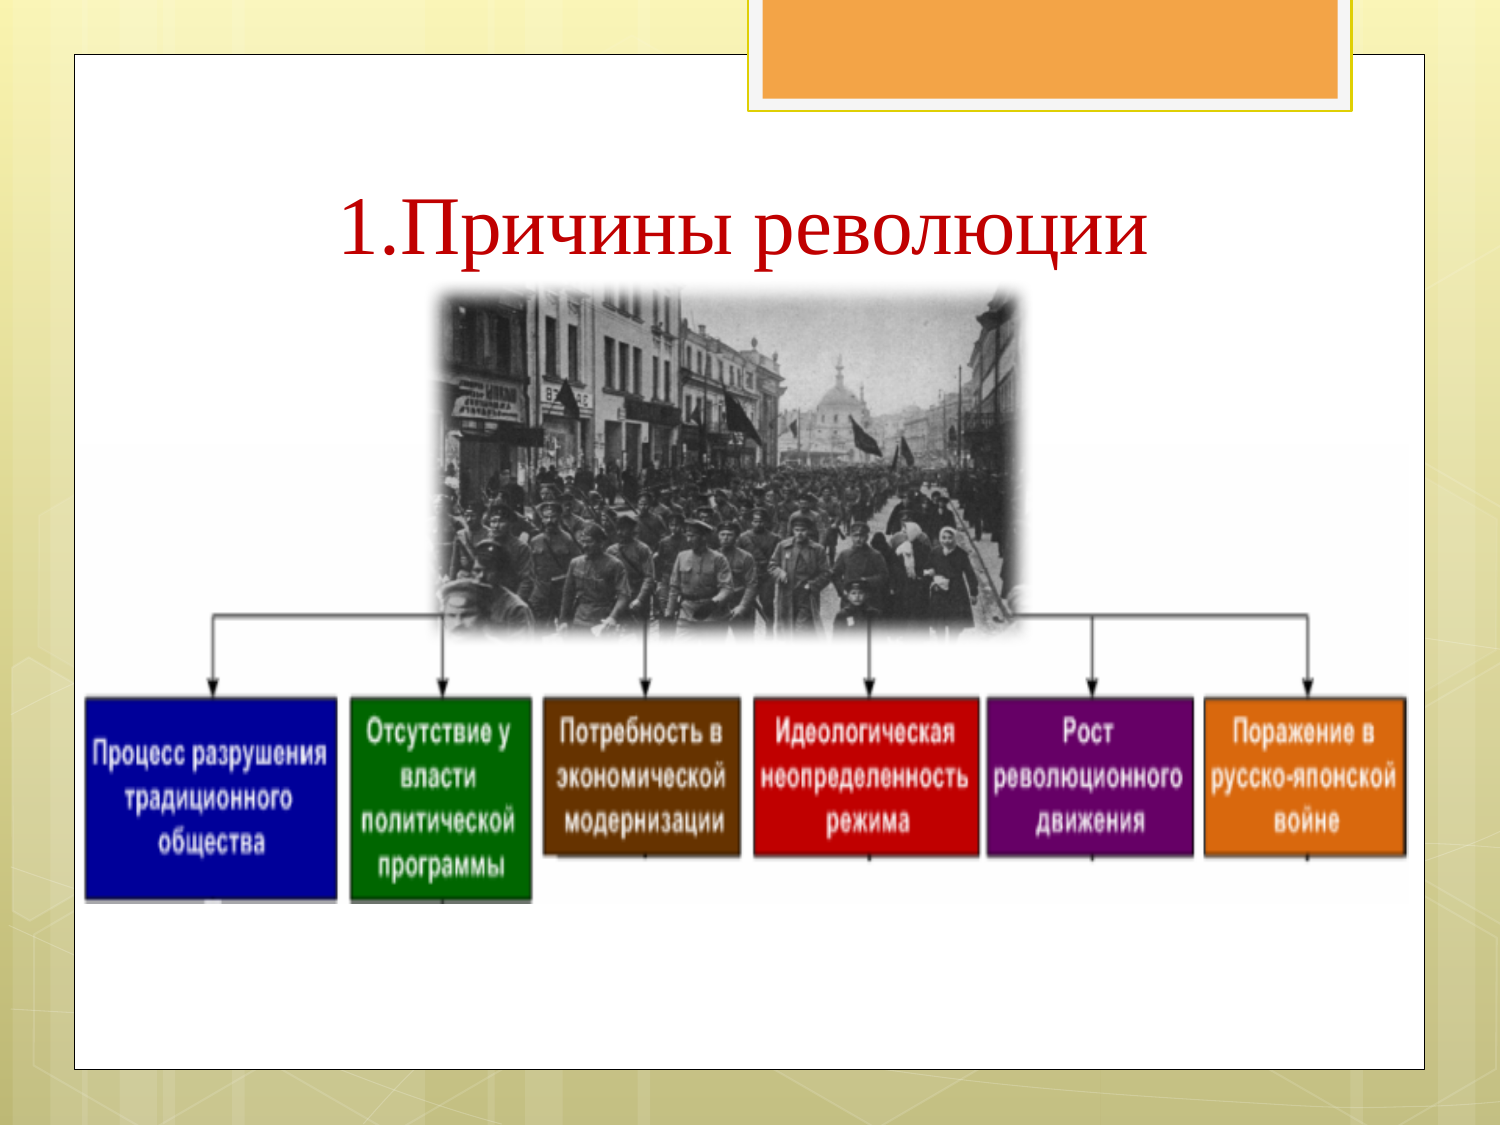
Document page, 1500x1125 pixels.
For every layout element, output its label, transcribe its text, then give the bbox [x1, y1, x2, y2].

picture [77, 278, 1410, 905]
title 1.Причины революции [167, 91, 1320, 279]
